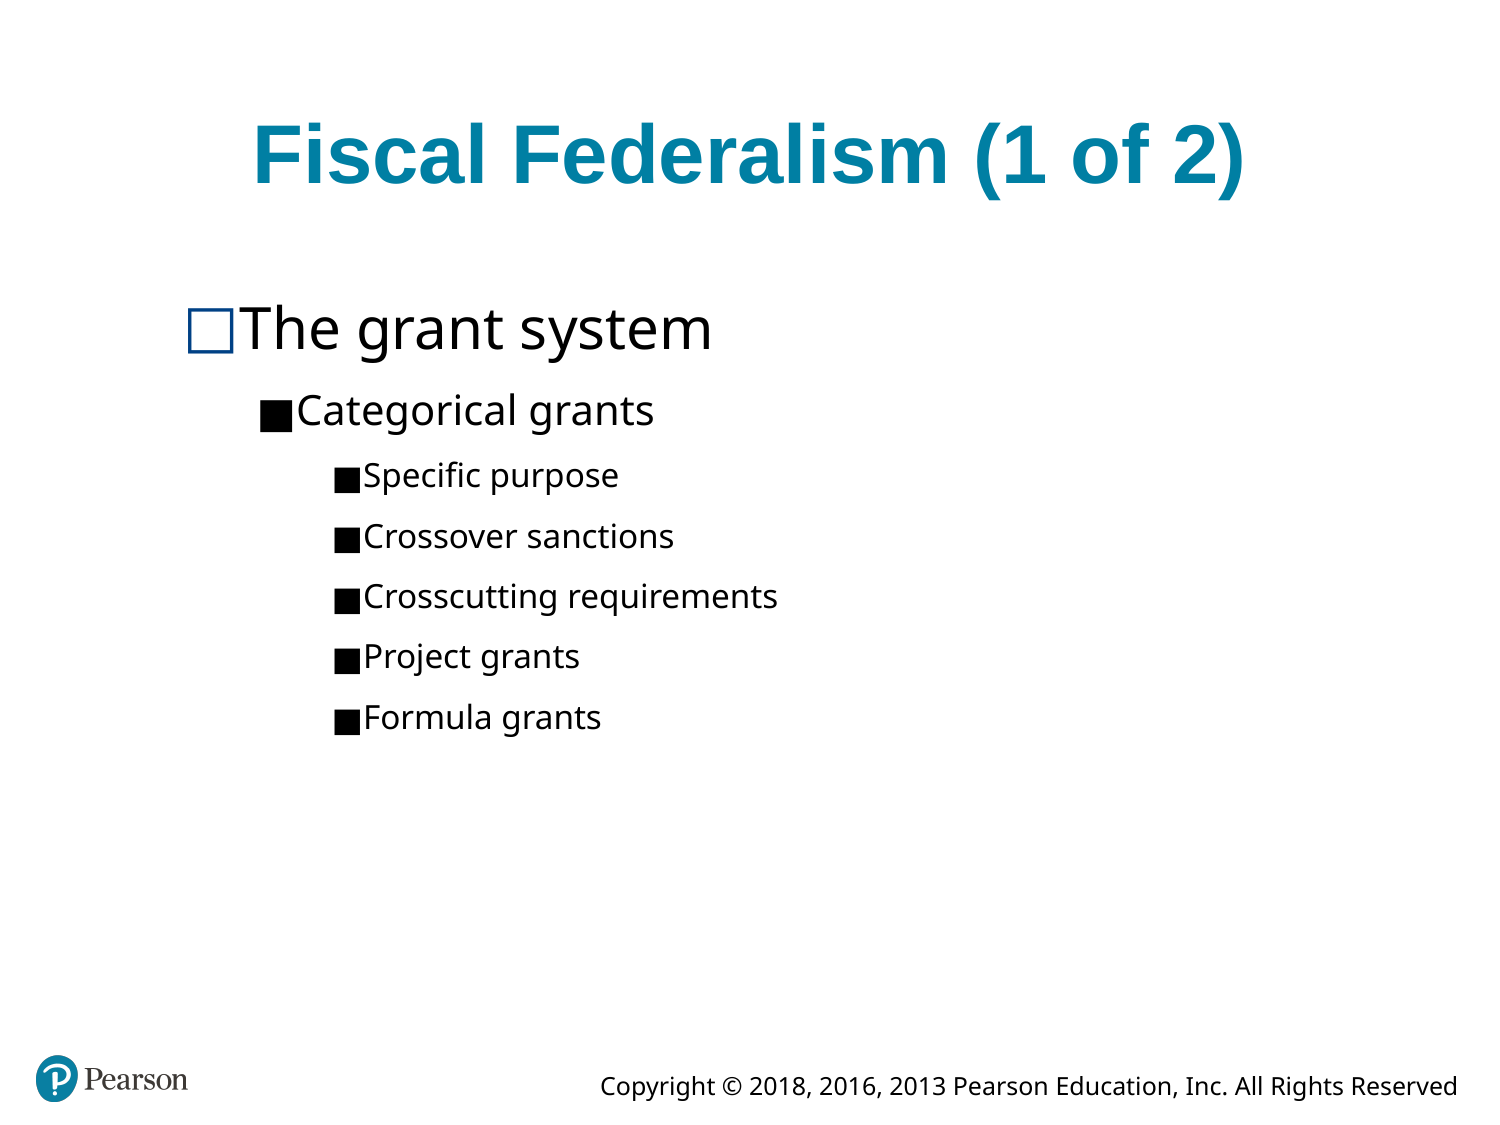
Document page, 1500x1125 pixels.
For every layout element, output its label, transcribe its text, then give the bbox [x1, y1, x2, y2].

picture [36, 1088, 47, 1102]
picture [62, 1055, 188, 1102]
picture [44, 1064, 70, 1089]
title Fiscal Federalism (1 of 2) [75, 35, 1425, 216]
picture [36, 1055, 52, 1071]
list The grant system Categorical grants Specific purpose Crossover sanctions Crosscutting requirements Project grants Formula grants [75, 262, 1425, 1005]
